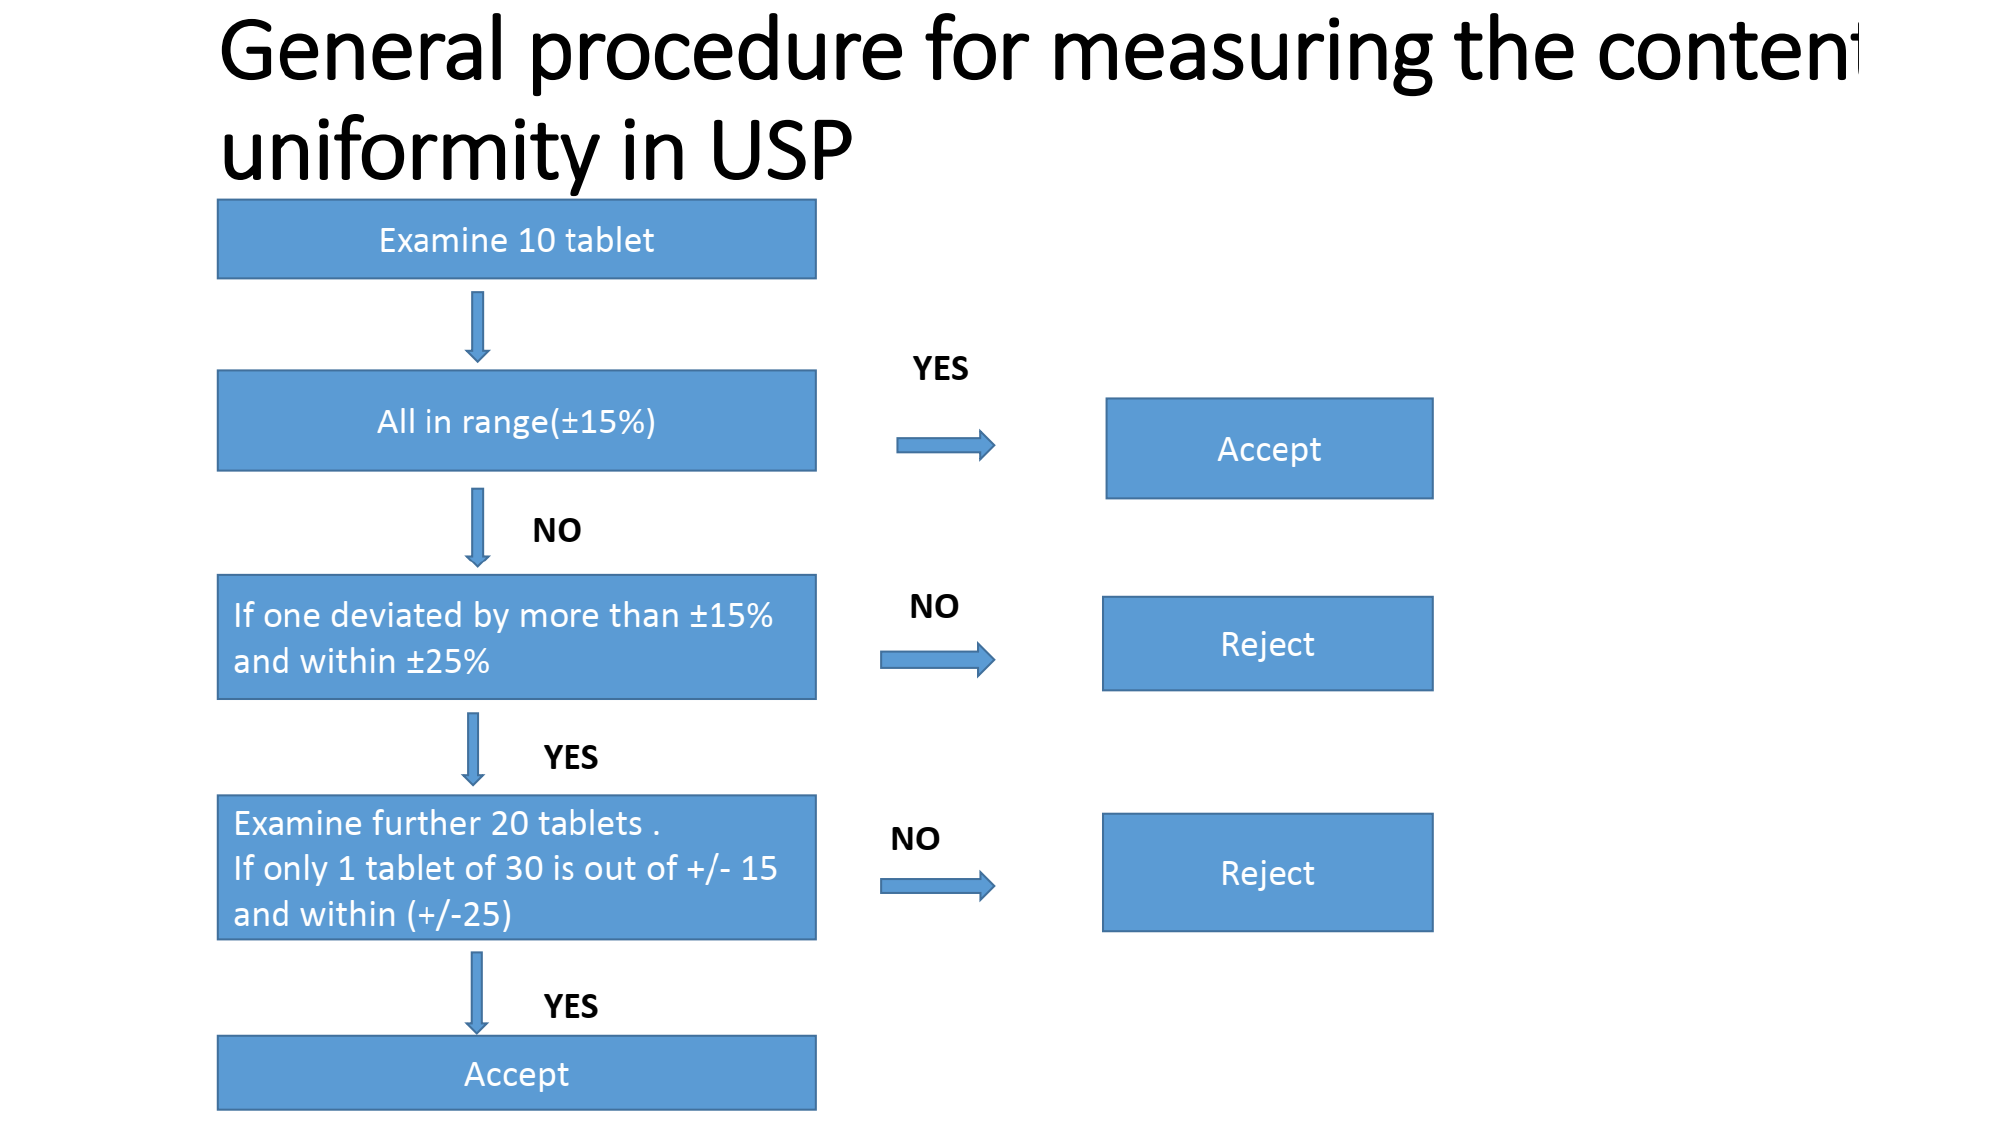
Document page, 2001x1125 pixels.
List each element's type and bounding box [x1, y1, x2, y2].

picture [141, 0, 1859, 1125]
